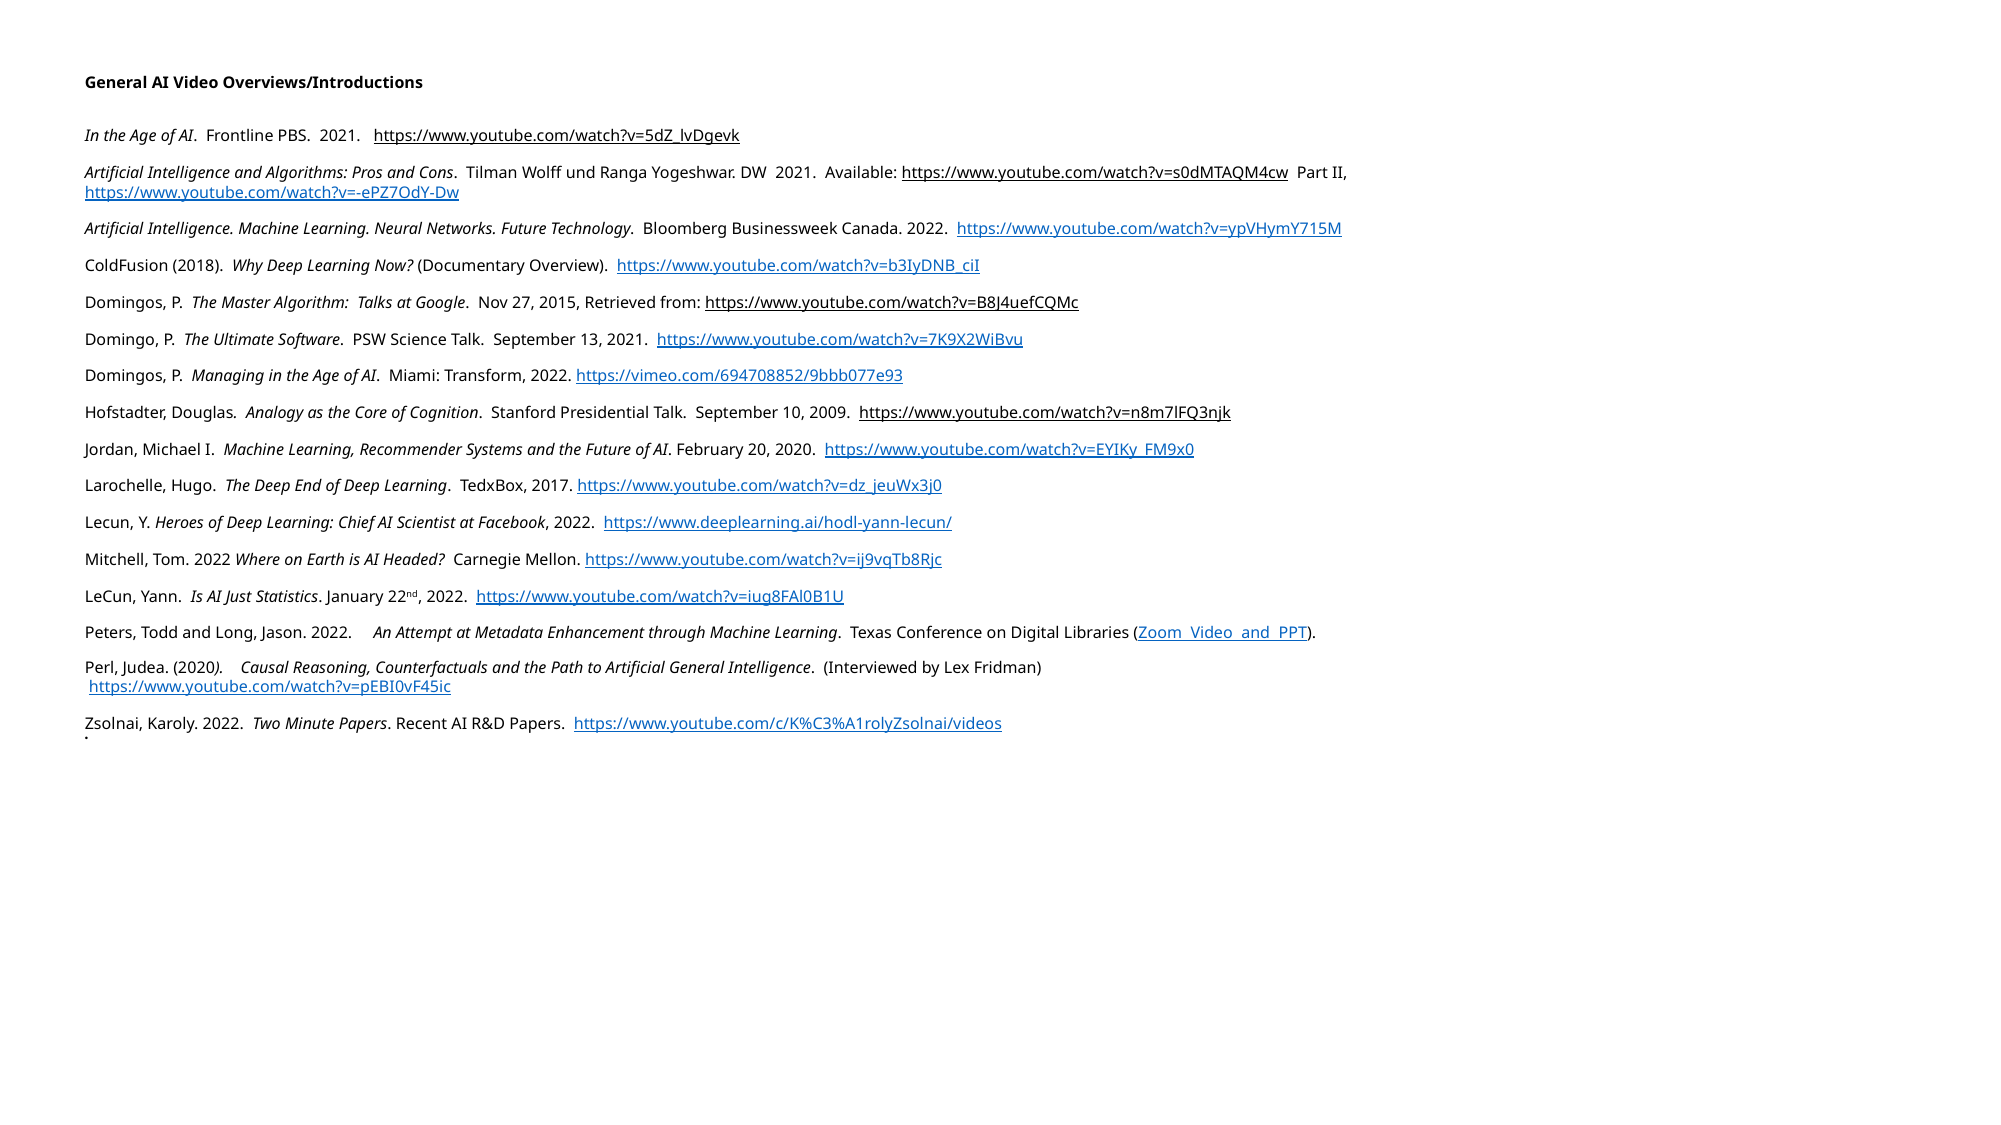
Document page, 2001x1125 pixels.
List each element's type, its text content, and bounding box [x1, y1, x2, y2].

list General AI Video Overviews/Introductions In the Age of AI. Frontline PBS. 2021. https://www.youtube.com/watch?v=5dZ_lvDgevk Artificial Intelligence and Algorithms: Pros and Cons. Tilman Wolff und Ranga Yogeshwar. DW 2021. Available: https://www.youtube.com/watch?v=s0dMTAQM4cw Part II, https://www.youtube.com/watch?v=-ePZ7OdY-Dw Artificial Intelligence. Machine Learning. Neural Networks. Future Technology. Bloomberg Businessweek Canada. 2022. https://www.youtube.com/watch?v=ypVHymY715M ColdFusion (2018). Why Deep Learning Now? (Documentary Overview). https://www.youtube.com/watch?v=b3IyDNB_ciI Domingos, P. The Master Algorithm: Talks at Google. Nov 27, 2015, Retrieved from: https://www.youtube.com/watch?v=B8J4uefCQMc Domingo, P. The Ultimate Software. PSW Science Talk. September 13, 2021. https://www.youtube.com/watch?v=7K9X2WiBvu Domingos, P. Managing in the Age of AI. Miami: Transform, 2022. https://vimeo.com/694708852/9bbb077e93 Hofstadter, Douglas. Analogy as the Core of Cognition. Stanford Presidential Talk. September 10, 2009. https://www.youtube.com/watch?v=n8m7lFQ3njk Jordan, Michael I. Machine Learning, Recommender Systems and the Future of AI. February 20, 2020. https://www.youtube.com/watch?v=EYIKy_FM9x0 Larochelle, Hugo. The Deep End of Deep Learning. TedxBox, 2017. https://www.youtube.com/watch?v=dz_jeuWx3j0 Lecun, Y. Heroes of Deep Learning: Chief AI Scientist at Facebook, 2022. https://www.deeplearning.ai/hodl-yann-lecun/ Mitchell, Tom. 2022 Where on Earth is AI Headed? Carnegie Mellon. https://www.youtube.com/watch?v=ij9vqTb8Rjc LeCun, Yann. Is AI Just Statistics. January 22nd, 2022. https://www.youtube.com/watch?v=iug8FAl0B1U Peters, Todd and Long, Jason. 2022. An Attempt at Metadata Enhancement through Machine Learning. Texas Conference on Digital Libraries (Zoom Video and PPT). Perl, Judea. (2020). Causal Reasoning, Counterfactuals and the Path to Artificial General Intelligence. (Interviewed by Lex Fridman) https://www.youtube.com/watch?v=pEBI0vF45ic Zsolnai, Karoly. 2022. Two Minute Papers. Recent AI R&D Papers. https://www.youtube.com/c/K%C3%A1rolyZsolnai/videos [69, 67, 1658, 781]
